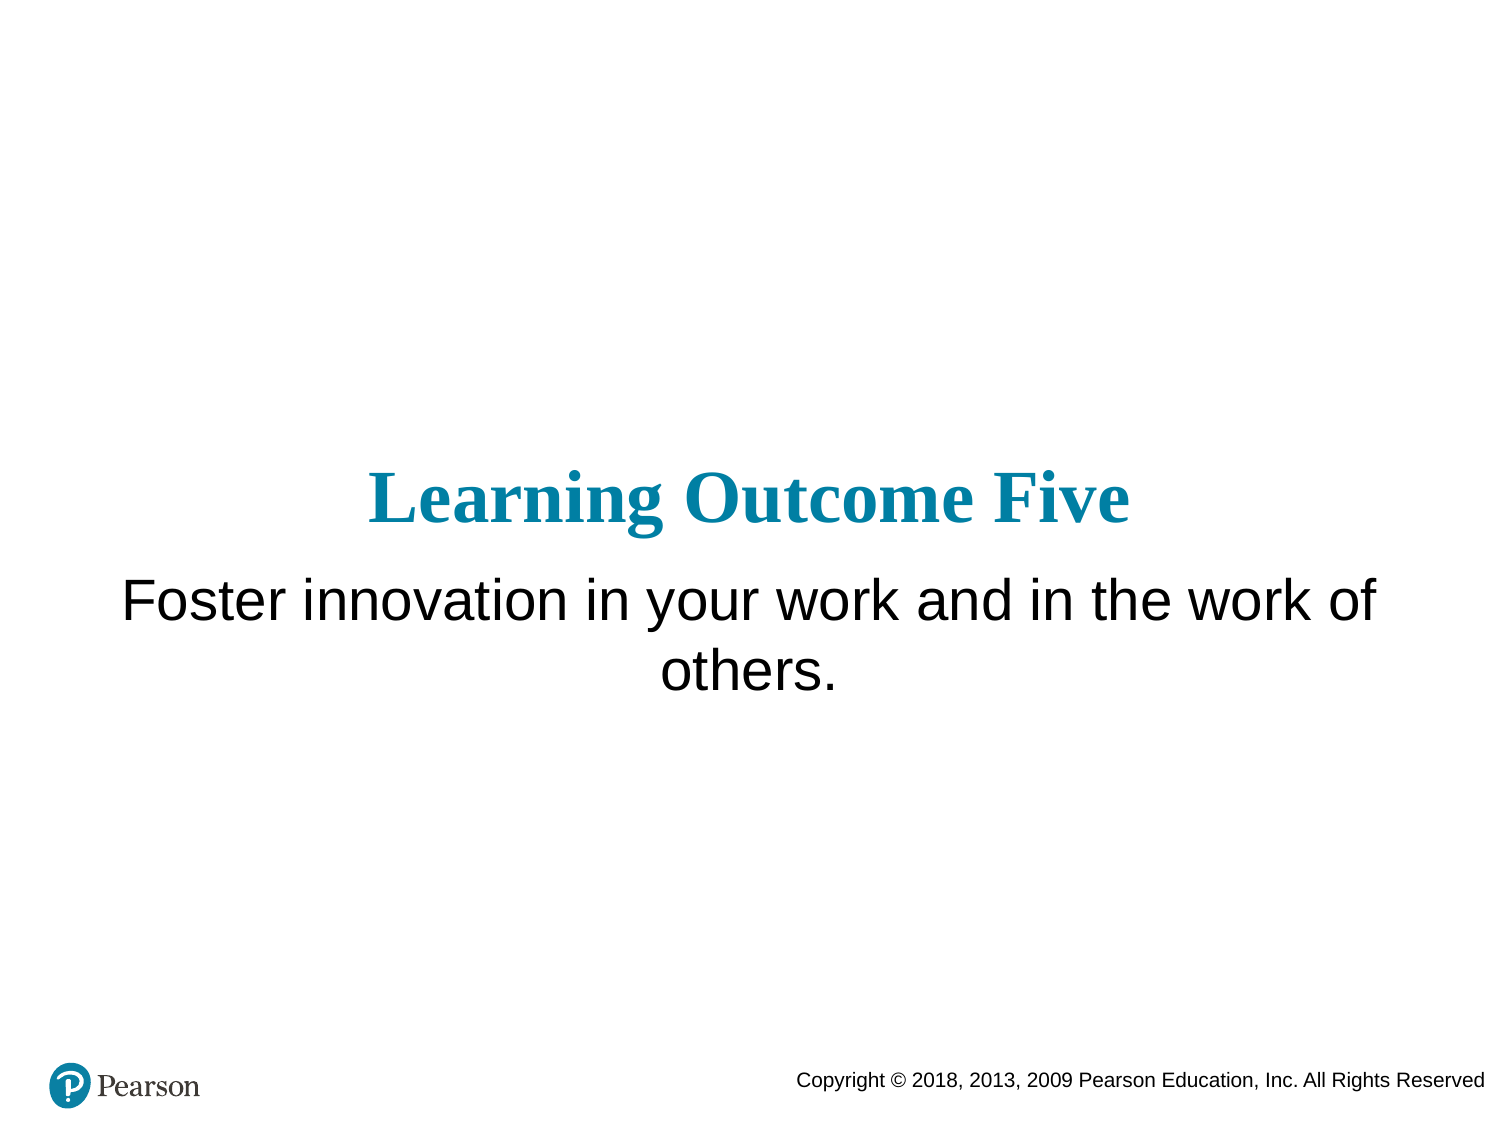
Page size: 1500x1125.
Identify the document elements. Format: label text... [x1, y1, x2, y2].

title Learning Outcome Five [75, 35, 1425, 538]
list Foster innovation in your work and in the work of others. [75, 562, 1425, 1005]
